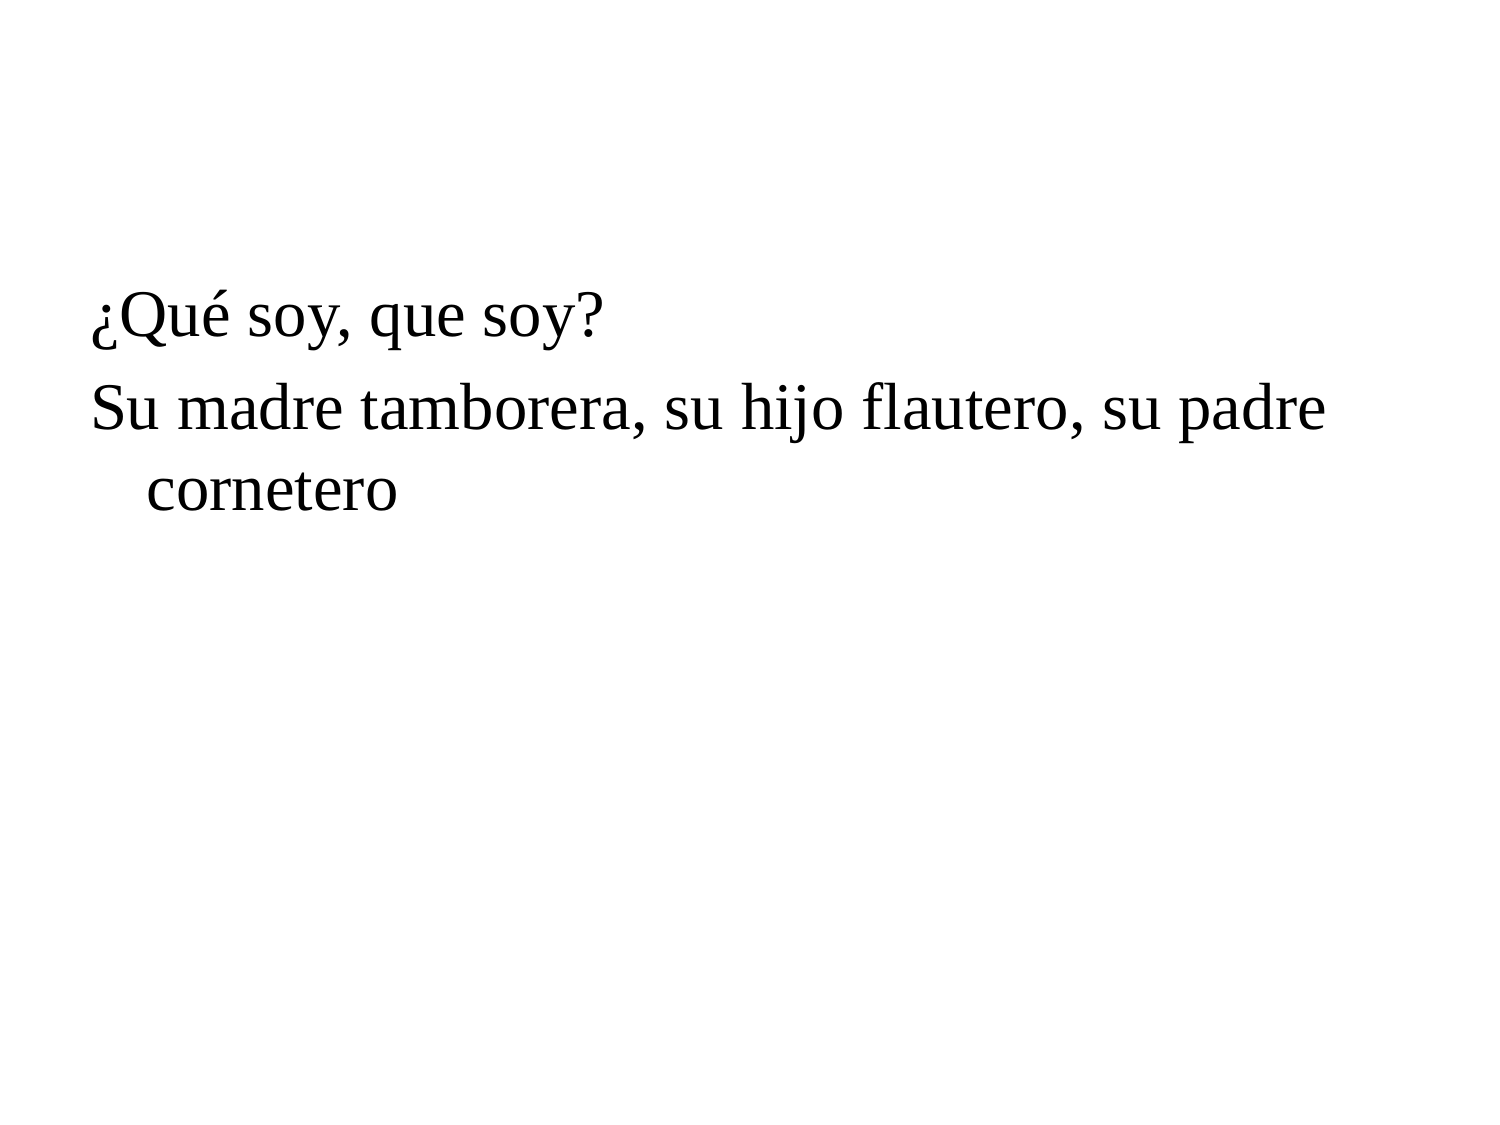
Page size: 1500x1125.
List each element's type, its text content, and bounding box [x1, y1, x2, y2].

list ¿Qué soy, que soy? Su madre tamborera, su hijo flautero, su padre cornetero [75, 262, 1425, 1005]
